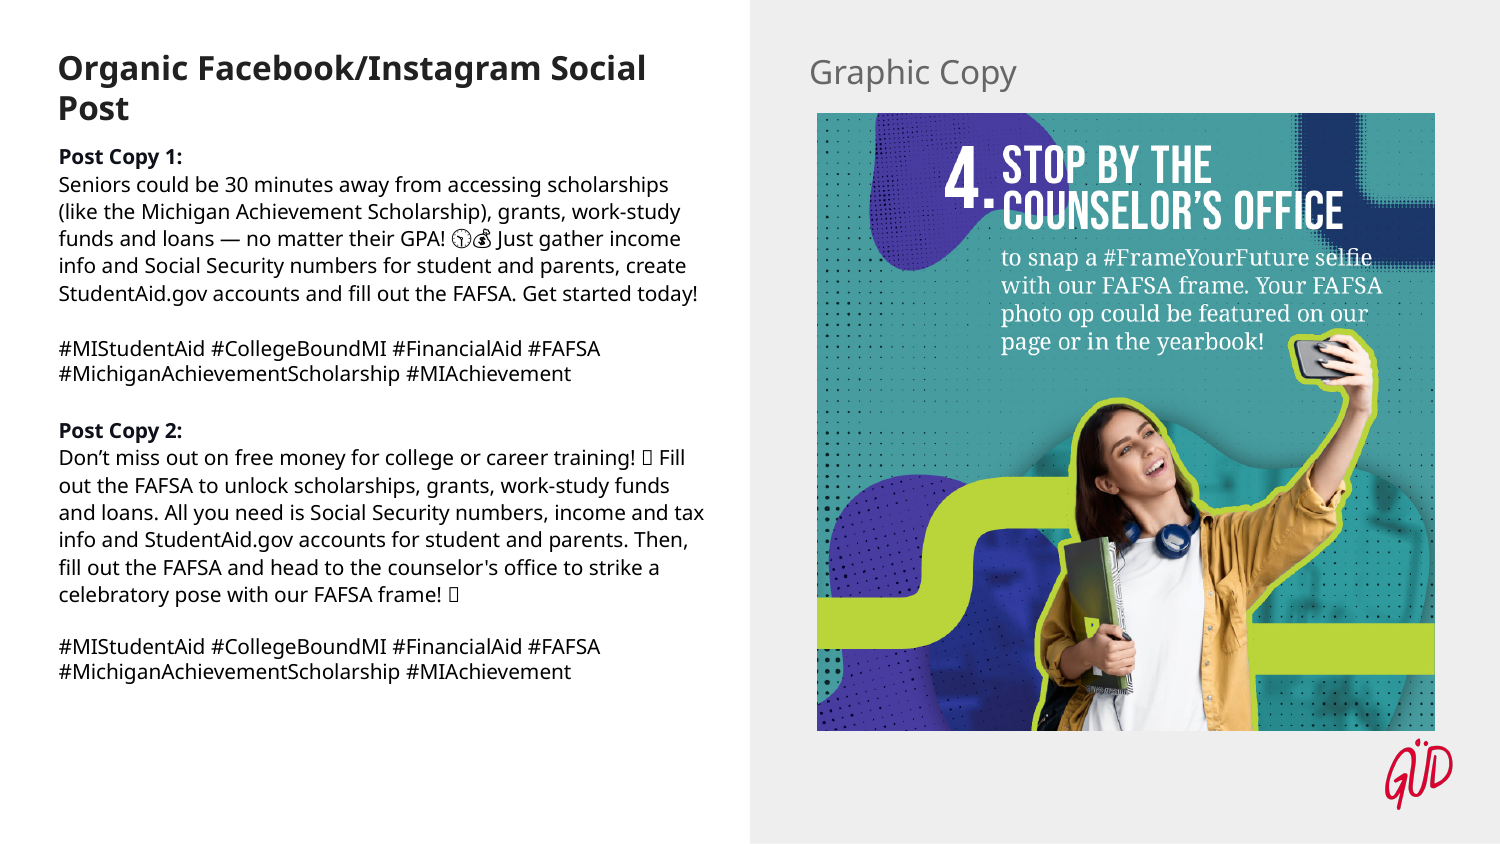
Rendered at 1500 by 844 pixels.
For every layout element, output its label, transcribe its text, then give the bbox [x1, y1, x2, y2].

text_box Post Copy 1: Seniors could be 30 minutes away from accessing scholarships (like the Michigan Achievement Scholarship), grants, work-study funds and loans — no matter their GPA! 🕥💰 Just gather income info and Social Security numbers for student and parents, create StudentAid.gov accounts and fill out the FAFSA. Get started today! #MIStudentAid #CollegeBoundMI #FinancialAid #FAFSA #MichiganAchievementScholarship #MIAchievement Post Copy 2: Don’t miss out on free money for college or career training! 💸 Fill out the FAFSA to unlock scholarships, grants, work-study funds and loans. All you need is Social Security numbers, income and tax info and StudentAid.gov accounts for student and parents. Then, fill out the FAFSA and head to the counselor's office to strike a celebratory pose with our FAFSA frame! 📸 #MIStudentAid #CollegeBoundMI #FinancialAid #FAFSA #MichiganAchievementScholarship #MIAchievement [43, 125, 723, 813]
picture [816, 112, 1435, 731]
picture [1379, 735, 1458, 814]
text_box Graphic Copy [794, 30, 1458, 126]
text_box Organic Facebook/Instagram Social Post [42, 32, 711, 146]
